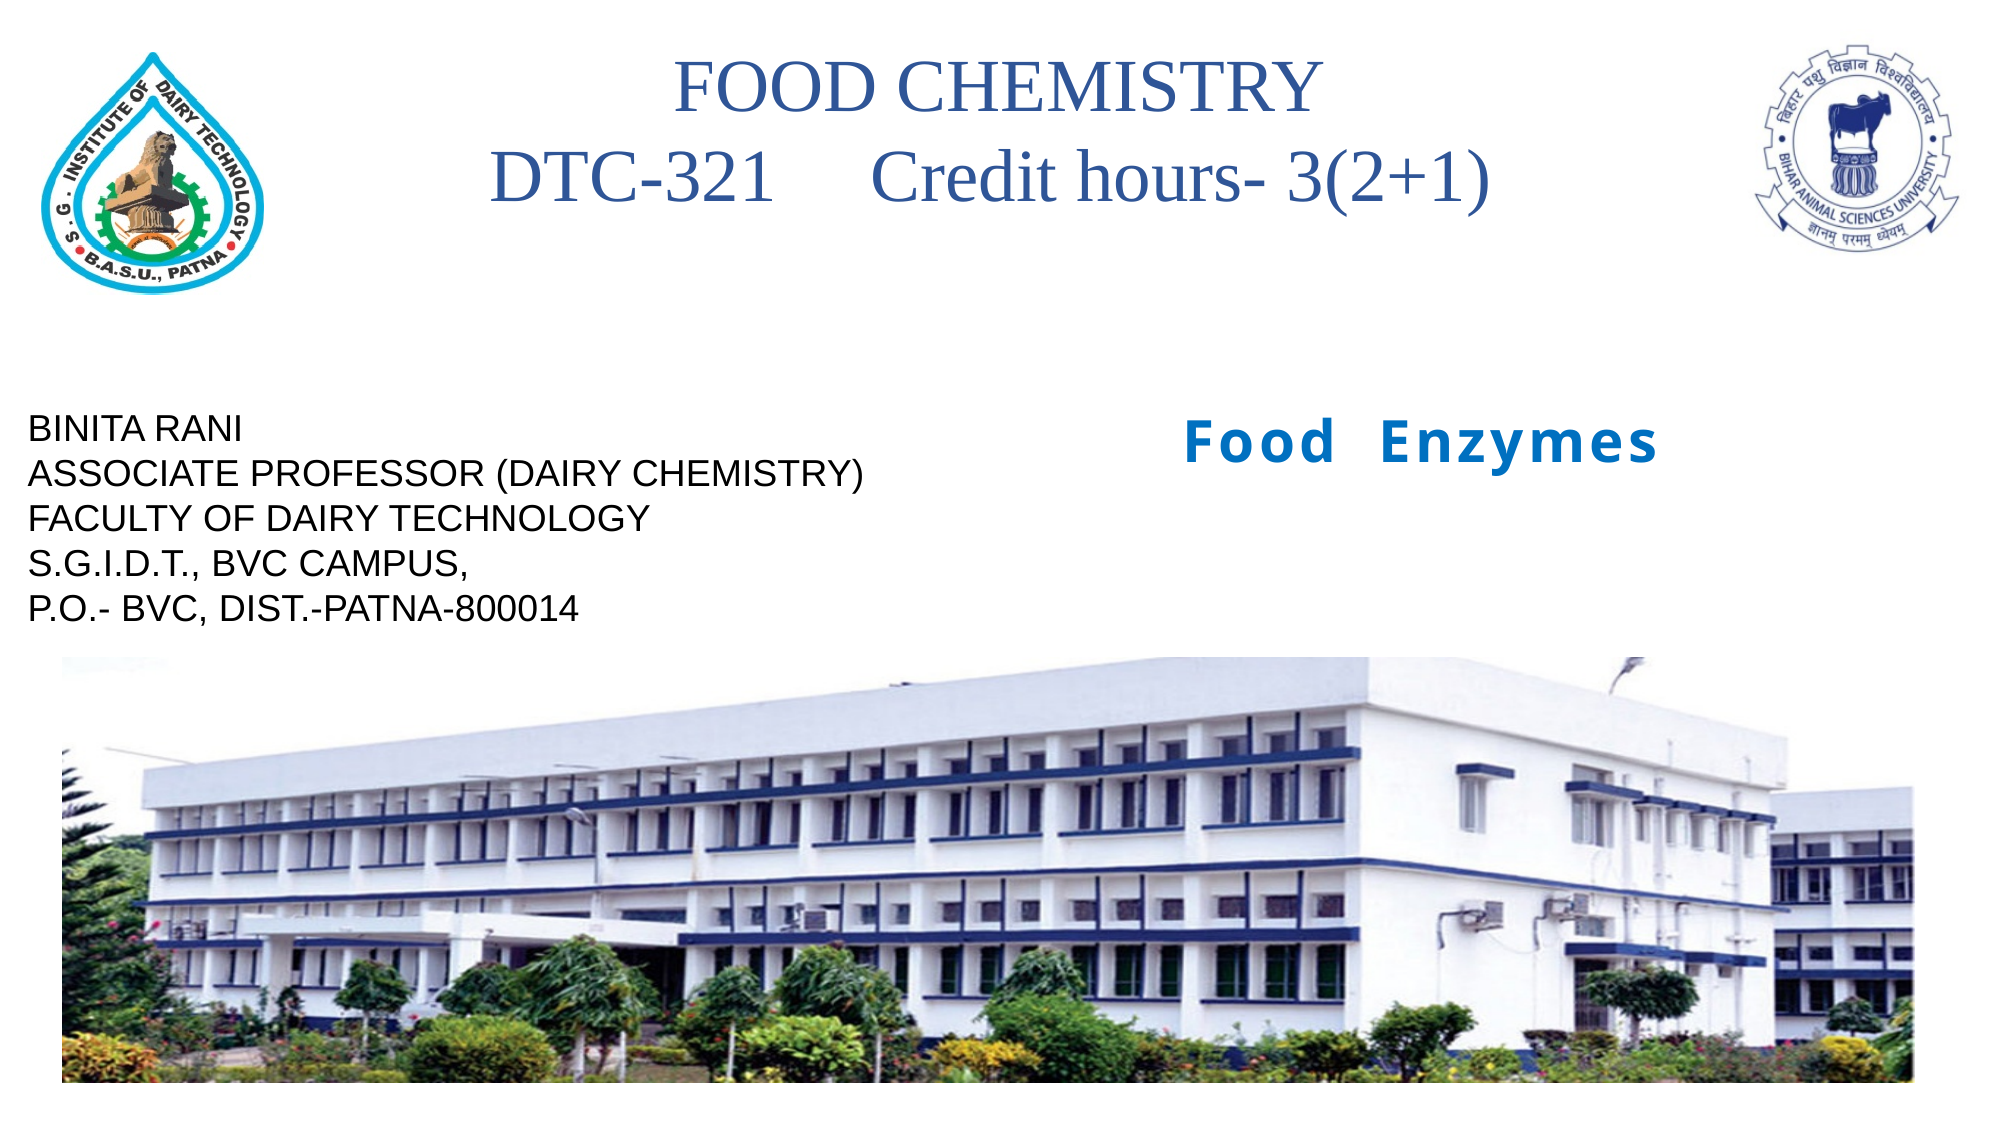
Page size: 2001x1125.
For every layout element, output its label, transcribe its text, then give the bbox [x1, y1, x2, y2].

picture [41, 210, 264, 295]
picture [1739, 29, 1974, 272]
text_box Food Enzymes [1162, 396, 1717, 490]
picture [62, 657, 1915, 1083]
picture [49, 64, 256, 287]
text_box FOOD CHEMISTRY DTC-321 Credit hours- 3(2+1) [353, 36, 1647, 224]
picture [41, 52, 151, 204]
text_box BINITA RANI ASSOCIATE PROFESSOR (DAIRY CHEMISTRY) FACULTY OF DAIRY TECHNOLOGY S.G.I.D.T., BVC CAMPUS, P.O.- BVC, DIST.-PATNA-800014 [12, 397, 898, 637]
picture [155, 52, 264, 200]
